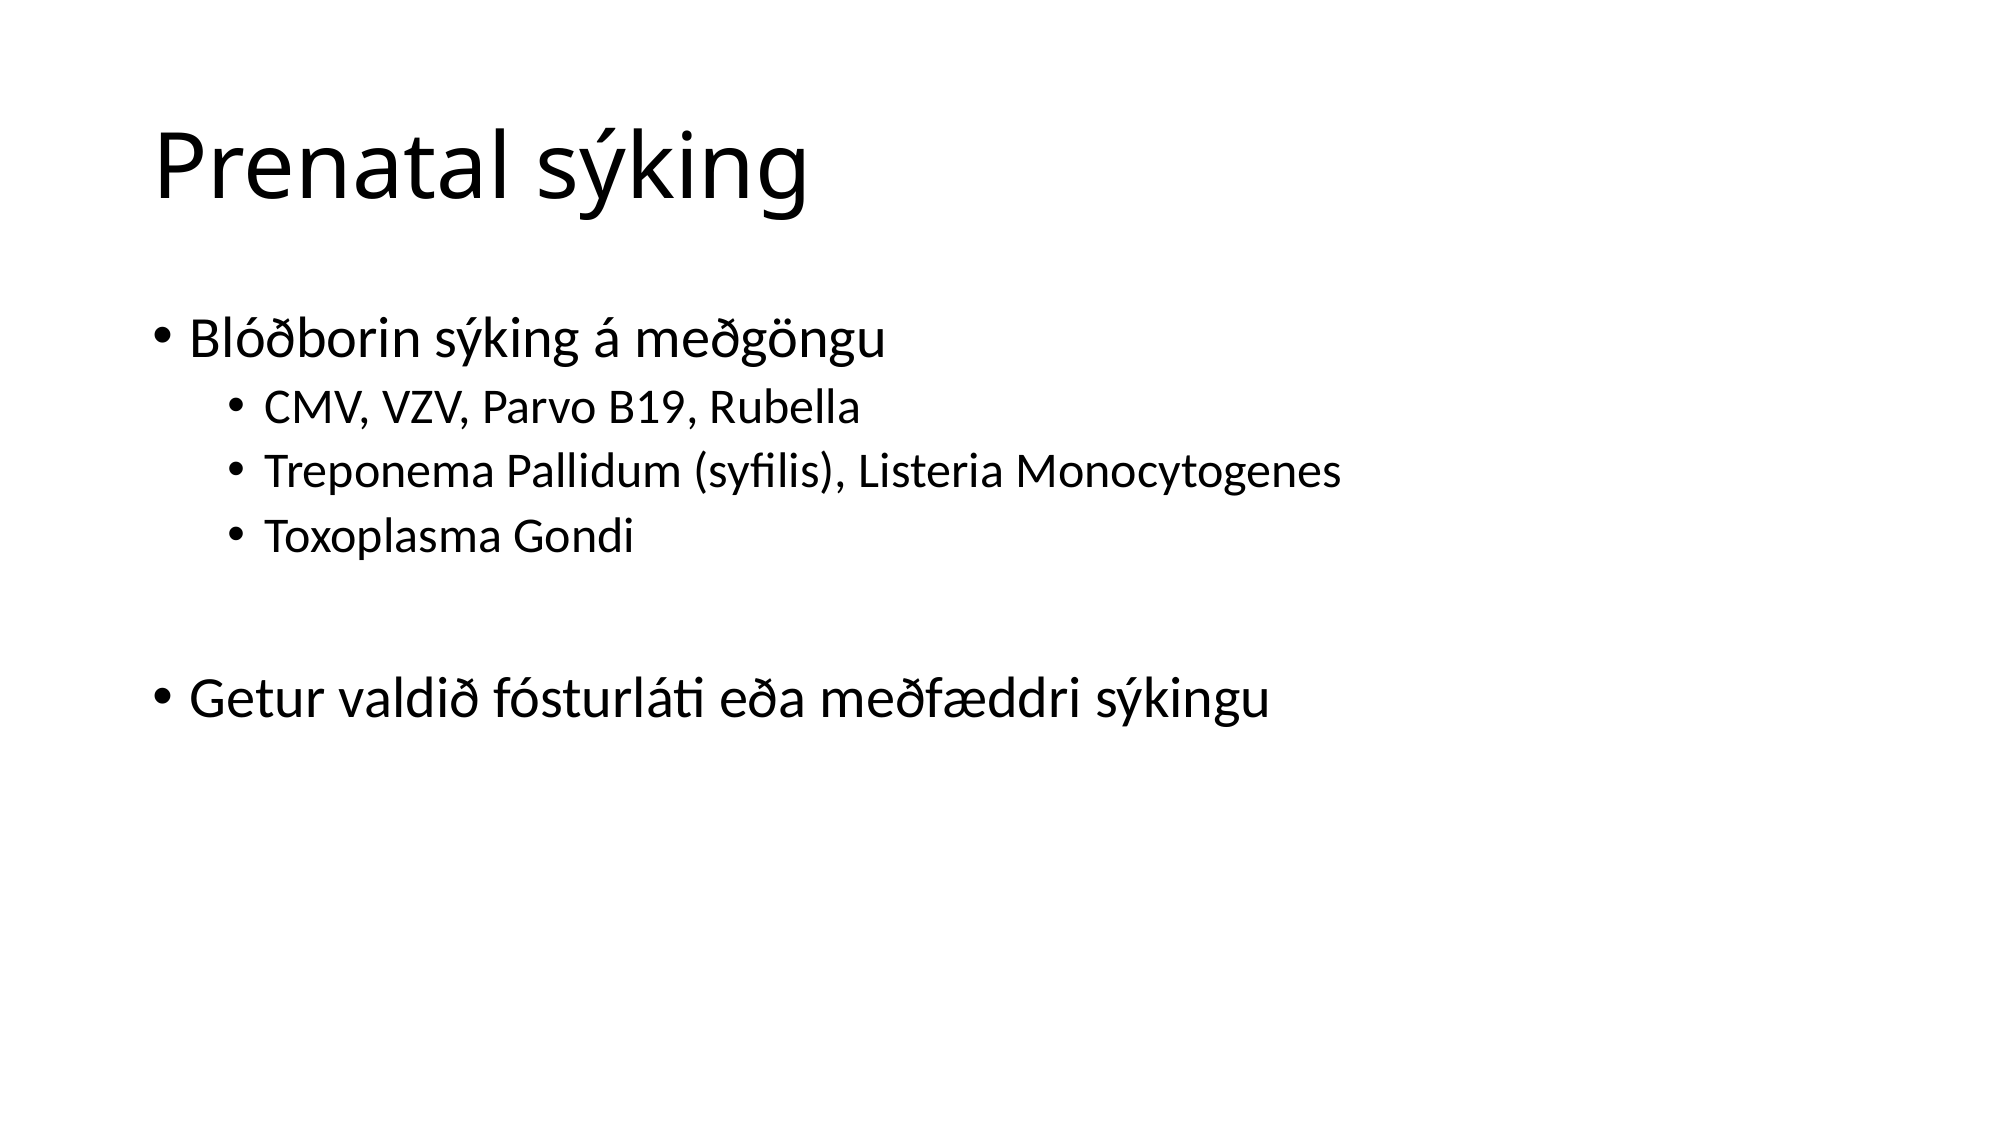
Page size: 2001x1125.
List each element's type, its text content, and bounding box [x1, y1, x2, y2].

title Prenatal sýking [137, 59, 1863, 278]
list Blóðborin sýking á meðgöngu CMV, VZV, Parvo B19, Rubella Treponema Pallidum (syfilis), Listeria Monocytogenes Toxoplasma Gondi Getur valdið fósturláti eða meðfæddri sýkingu [137, 299, 1863, 1014]
